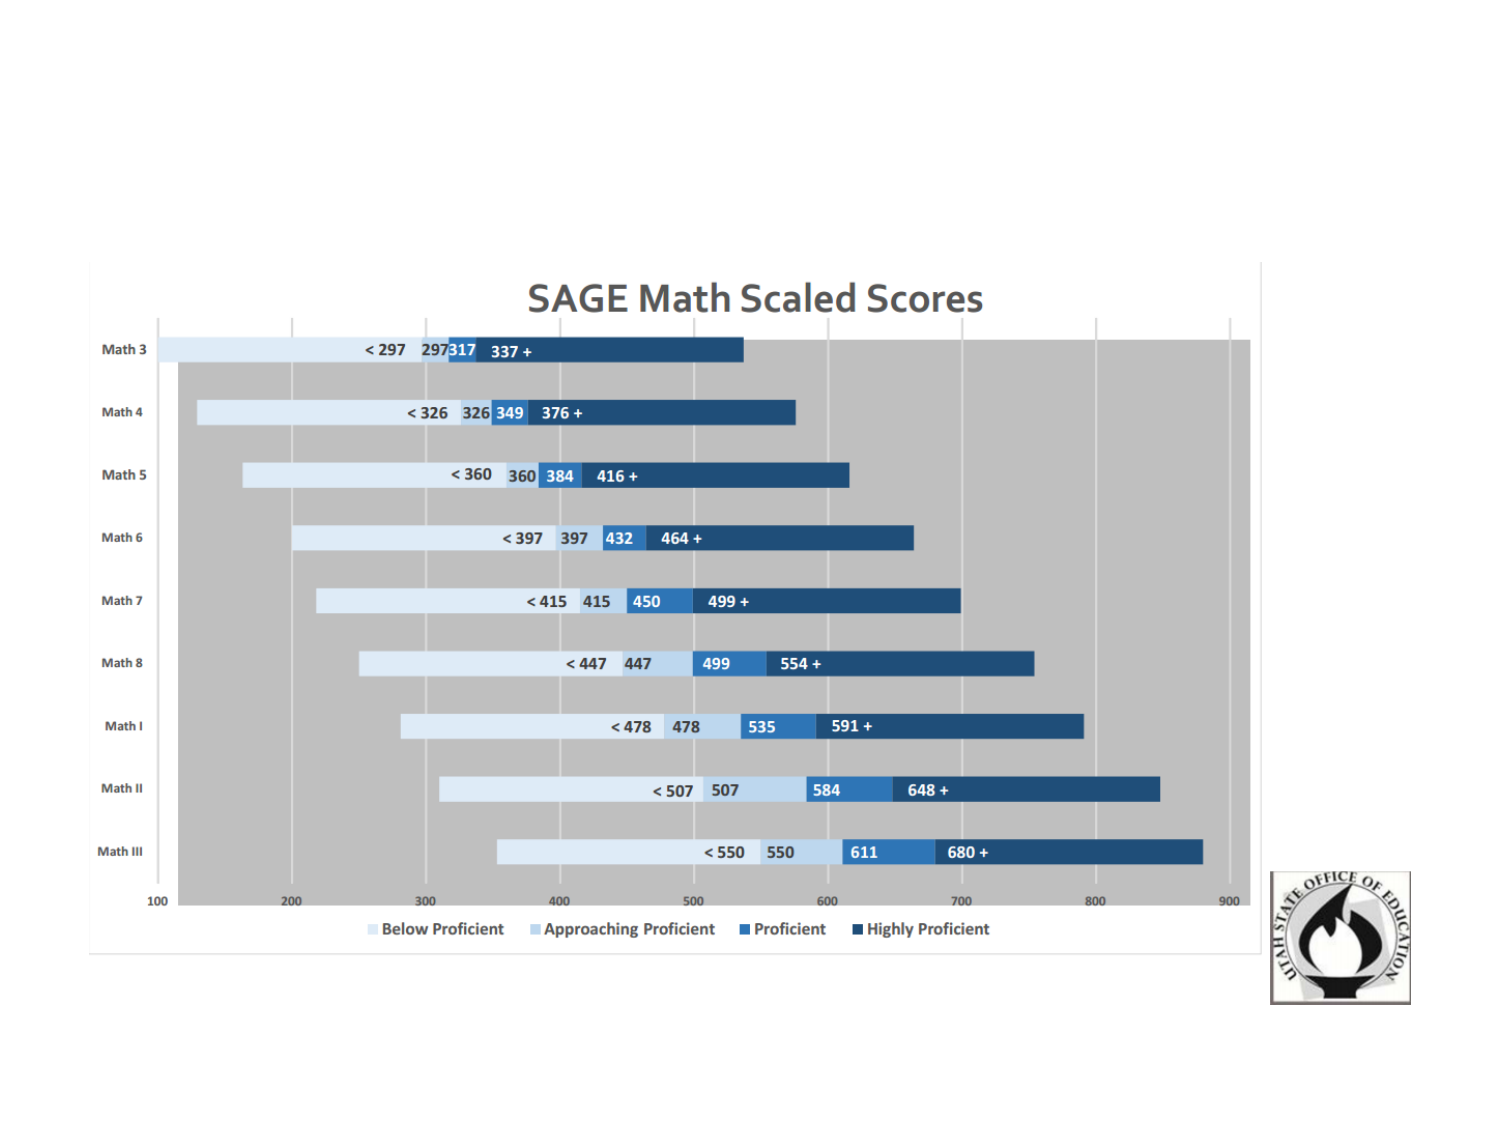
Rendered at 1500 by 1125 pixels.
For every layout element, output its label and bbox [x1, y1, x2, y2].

list [89, 262, 1411, 1006]
